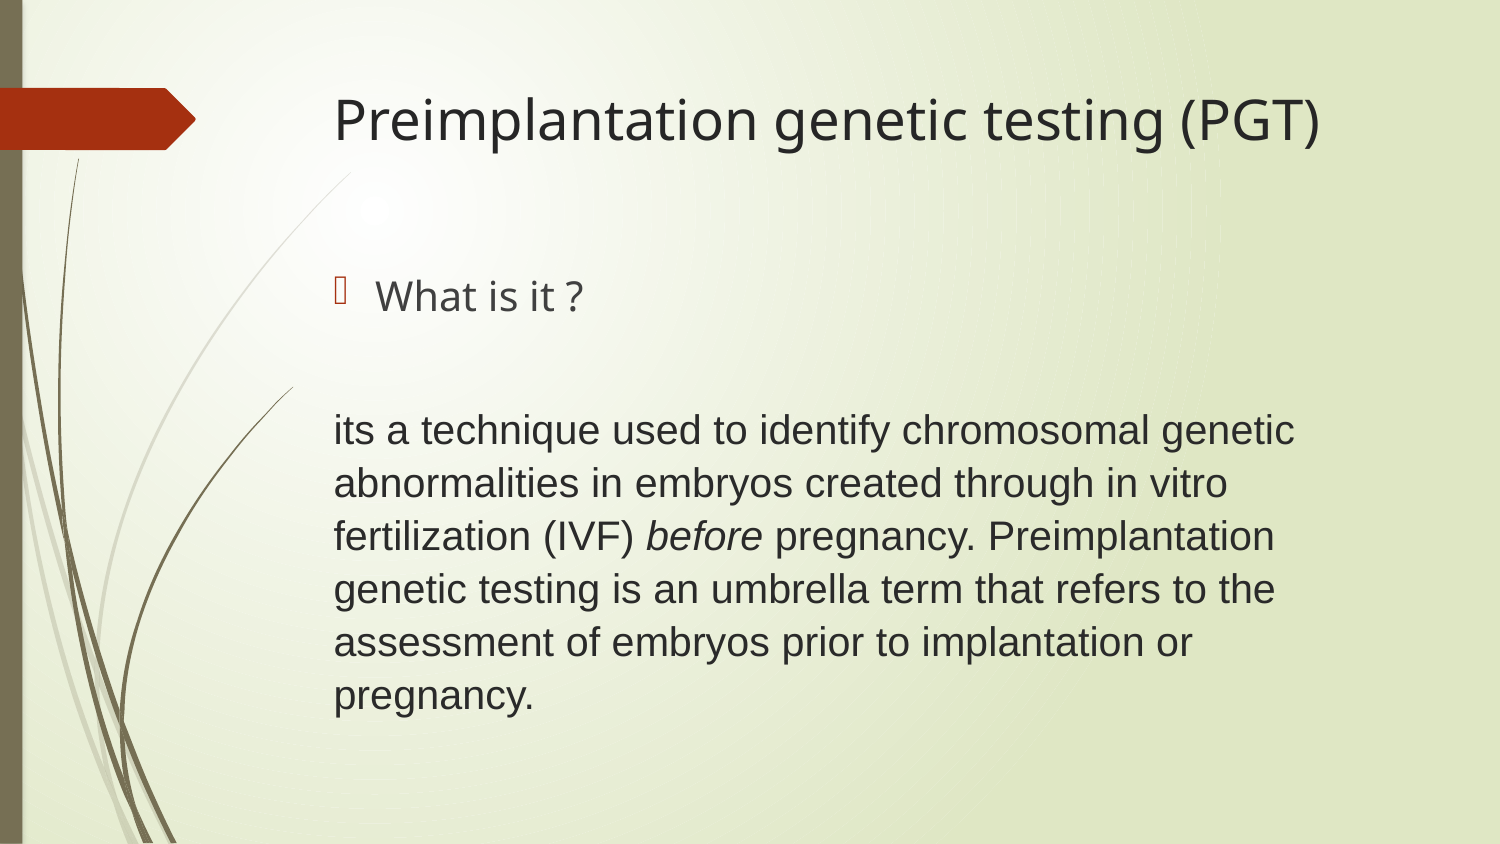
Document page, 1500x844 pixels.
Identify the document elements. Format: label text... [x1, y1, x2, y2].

title Preimplantation genetic testing (PGT) [319, 76, 1416, 235]
list What is it ? its a technique used to identify chromosomal genetic abnormalities in embryos created through in vitro fertilization (IVF) before pregnancy. Preimplantation genetic testing is an umbrella term that refers to the assessment of embryos prior to implantation or pregnancy. [318, 262, 1416, 728]
